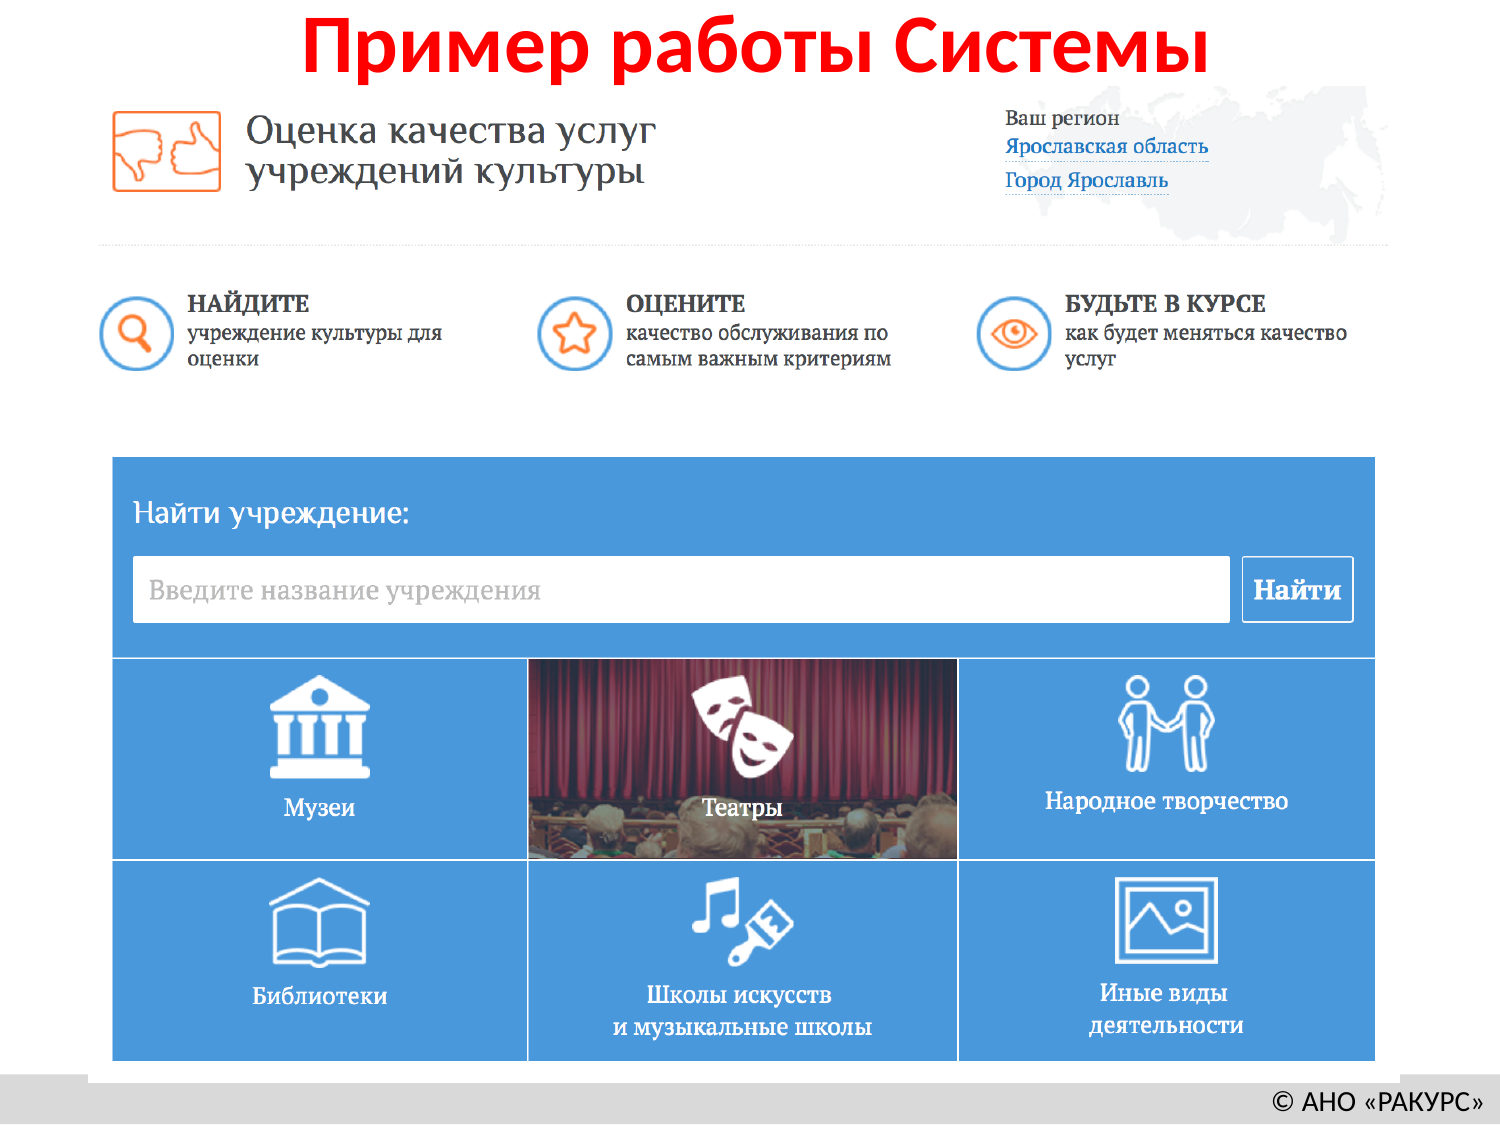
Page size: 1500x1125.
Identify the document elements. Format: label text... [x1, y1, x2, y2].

picture [5, 86, 1495, 1098]
text_box © АНО «РАКУРС» [0, 1074, 1500, 1125]
text_box Пример работы Системы [102, 0, 1412, 126]
